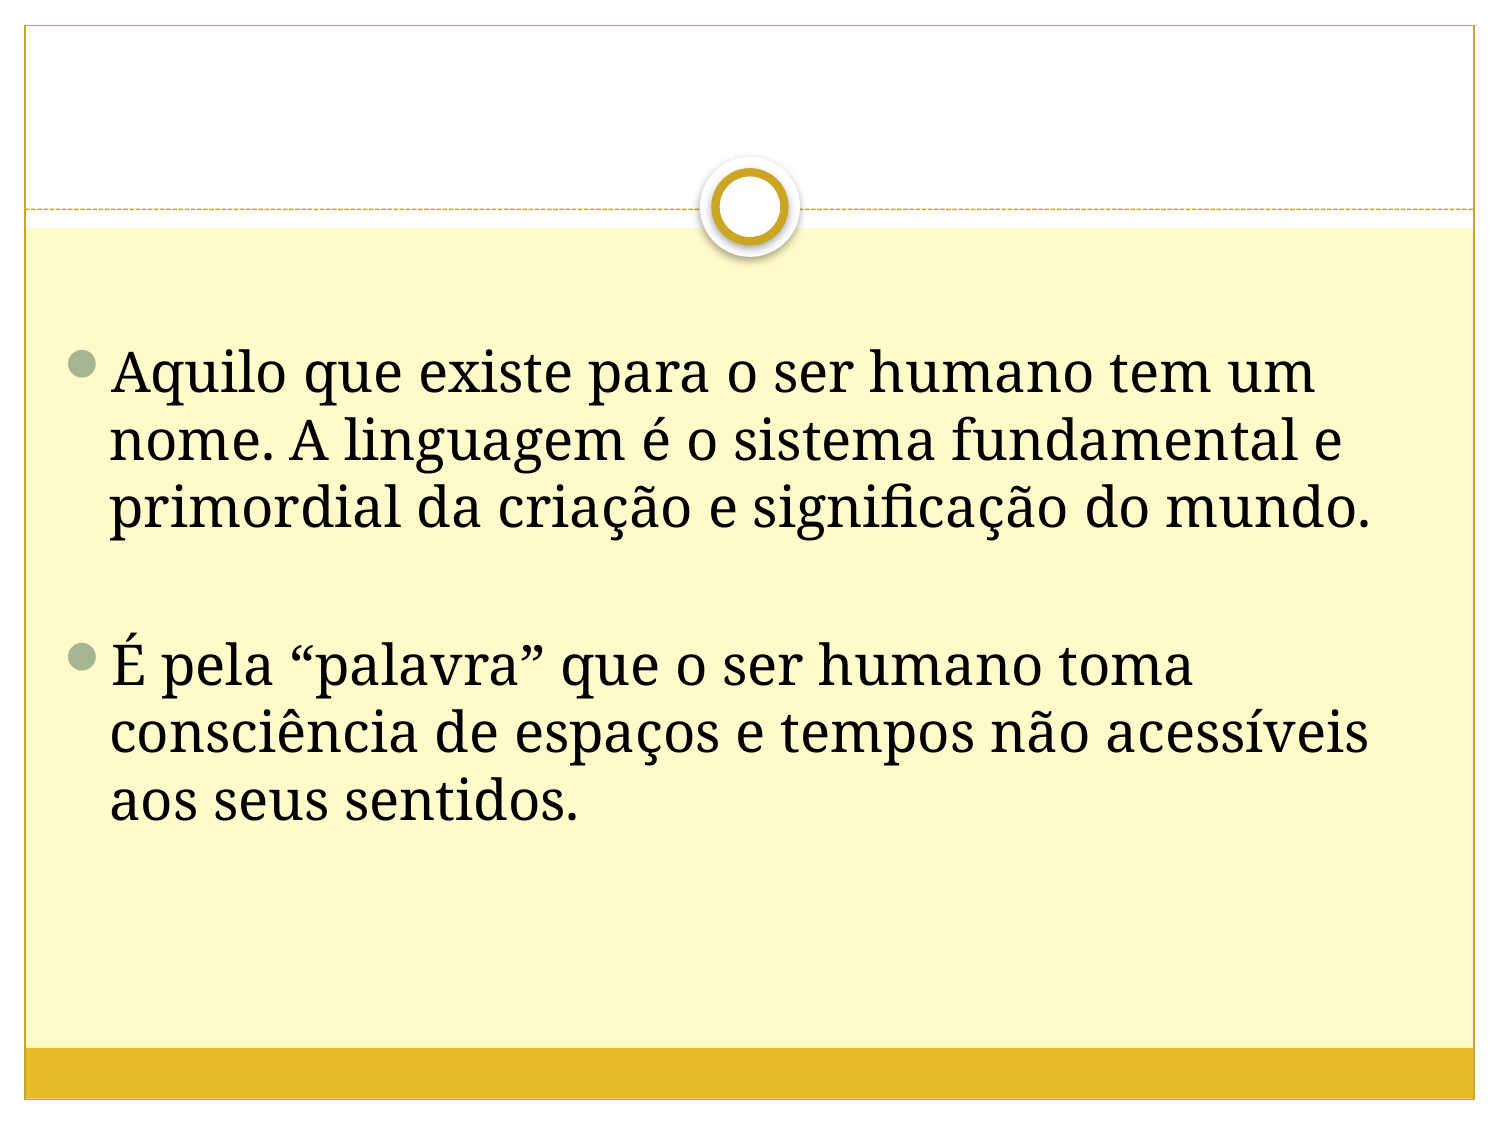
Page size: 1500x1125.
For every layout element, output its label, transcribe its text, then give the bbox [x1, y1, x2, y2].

list Aquilo que existe para o ser humano tem um nome. A linguagem é o sistema fundamental e primordial da criação e significação do mundo. É pela “palavra” que o ser humano toma consciência de espaços e tempos não acessíveis aos seus sentidos. [49, 250, 1445, 1001]
